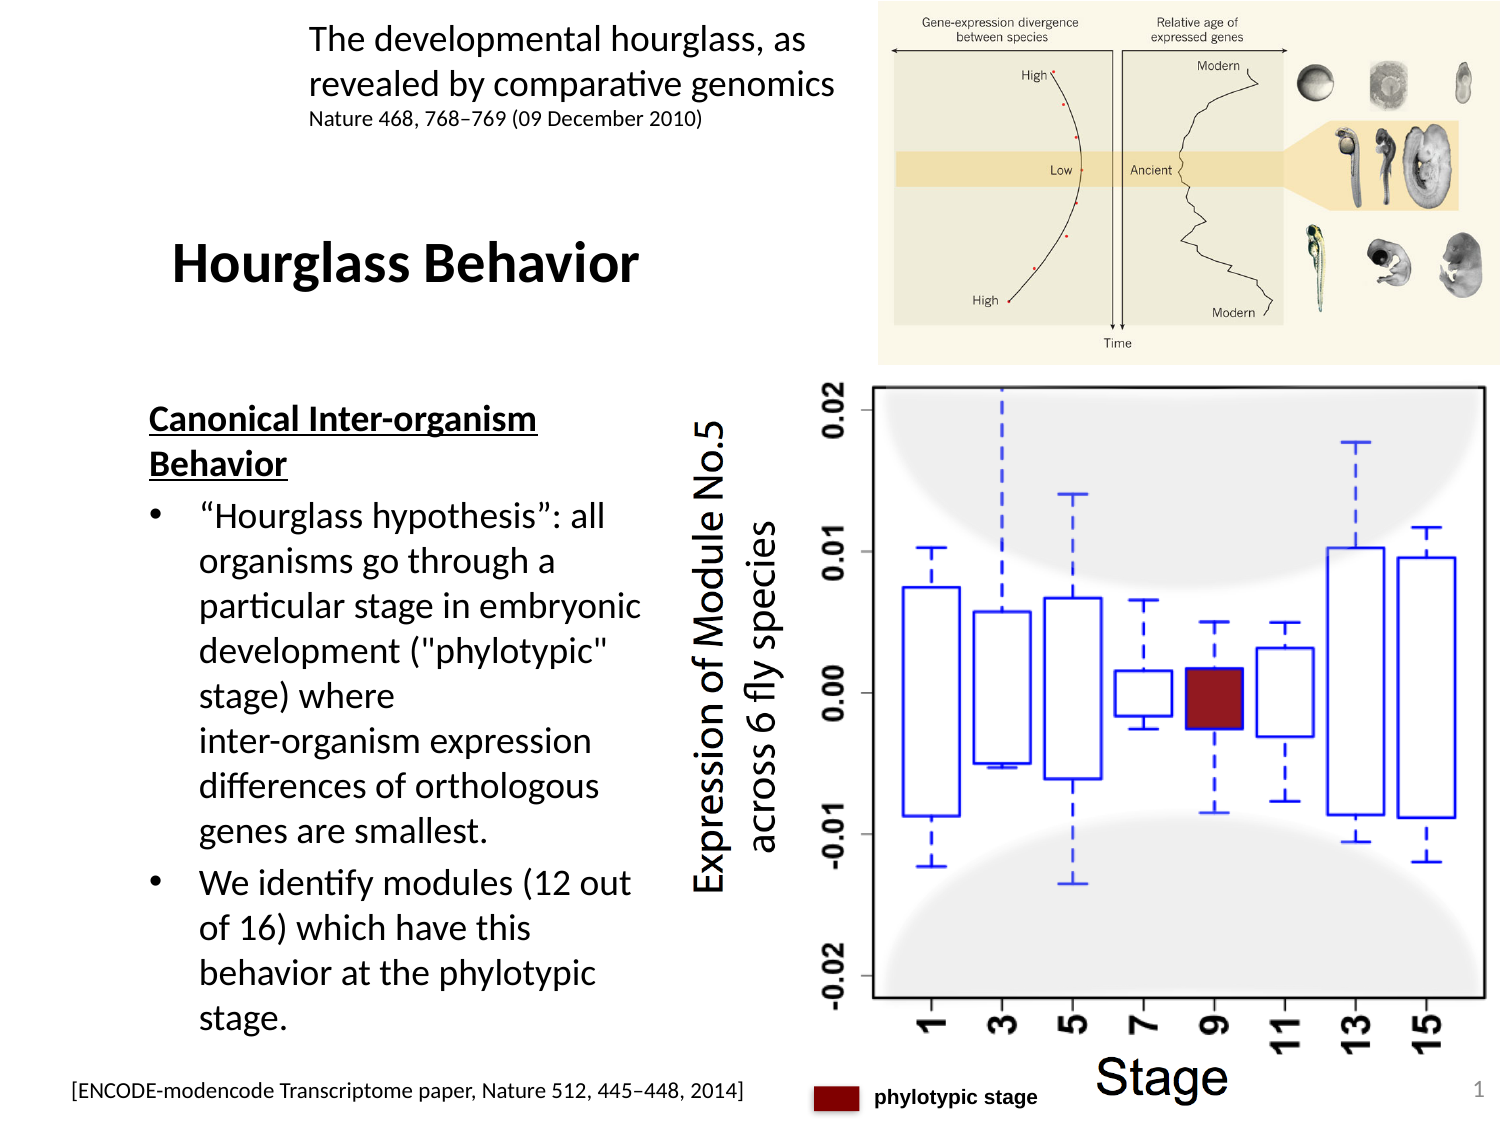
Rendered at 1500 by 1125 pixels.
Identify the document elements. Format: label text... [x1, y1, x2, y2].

picture [676, 1, 1500, 1125]
list Canonical Inter-organism Behavior “Hourglass hypothesis”: all organisms go through a particular stage in embryonic development ("phylotypic" stage) where inter-organism expression differences of orthologous genes are smallest. We identify modules (12 out of 16) which have this behavior at the phylotypic stage. [134, 386, 671, 1058]
text_box [ENCODE-modencode Transcriptome paper, Nature 512, 445–448, 2014] [56, 1068, 671, 1111]
text_box The developmental hourglass, as revealed by comparative genomics Nature 468, 768–769 (09 December 2010) [285, 6, 860, 139]
title Hourglass Behavior [0, 216, 815, 303]
